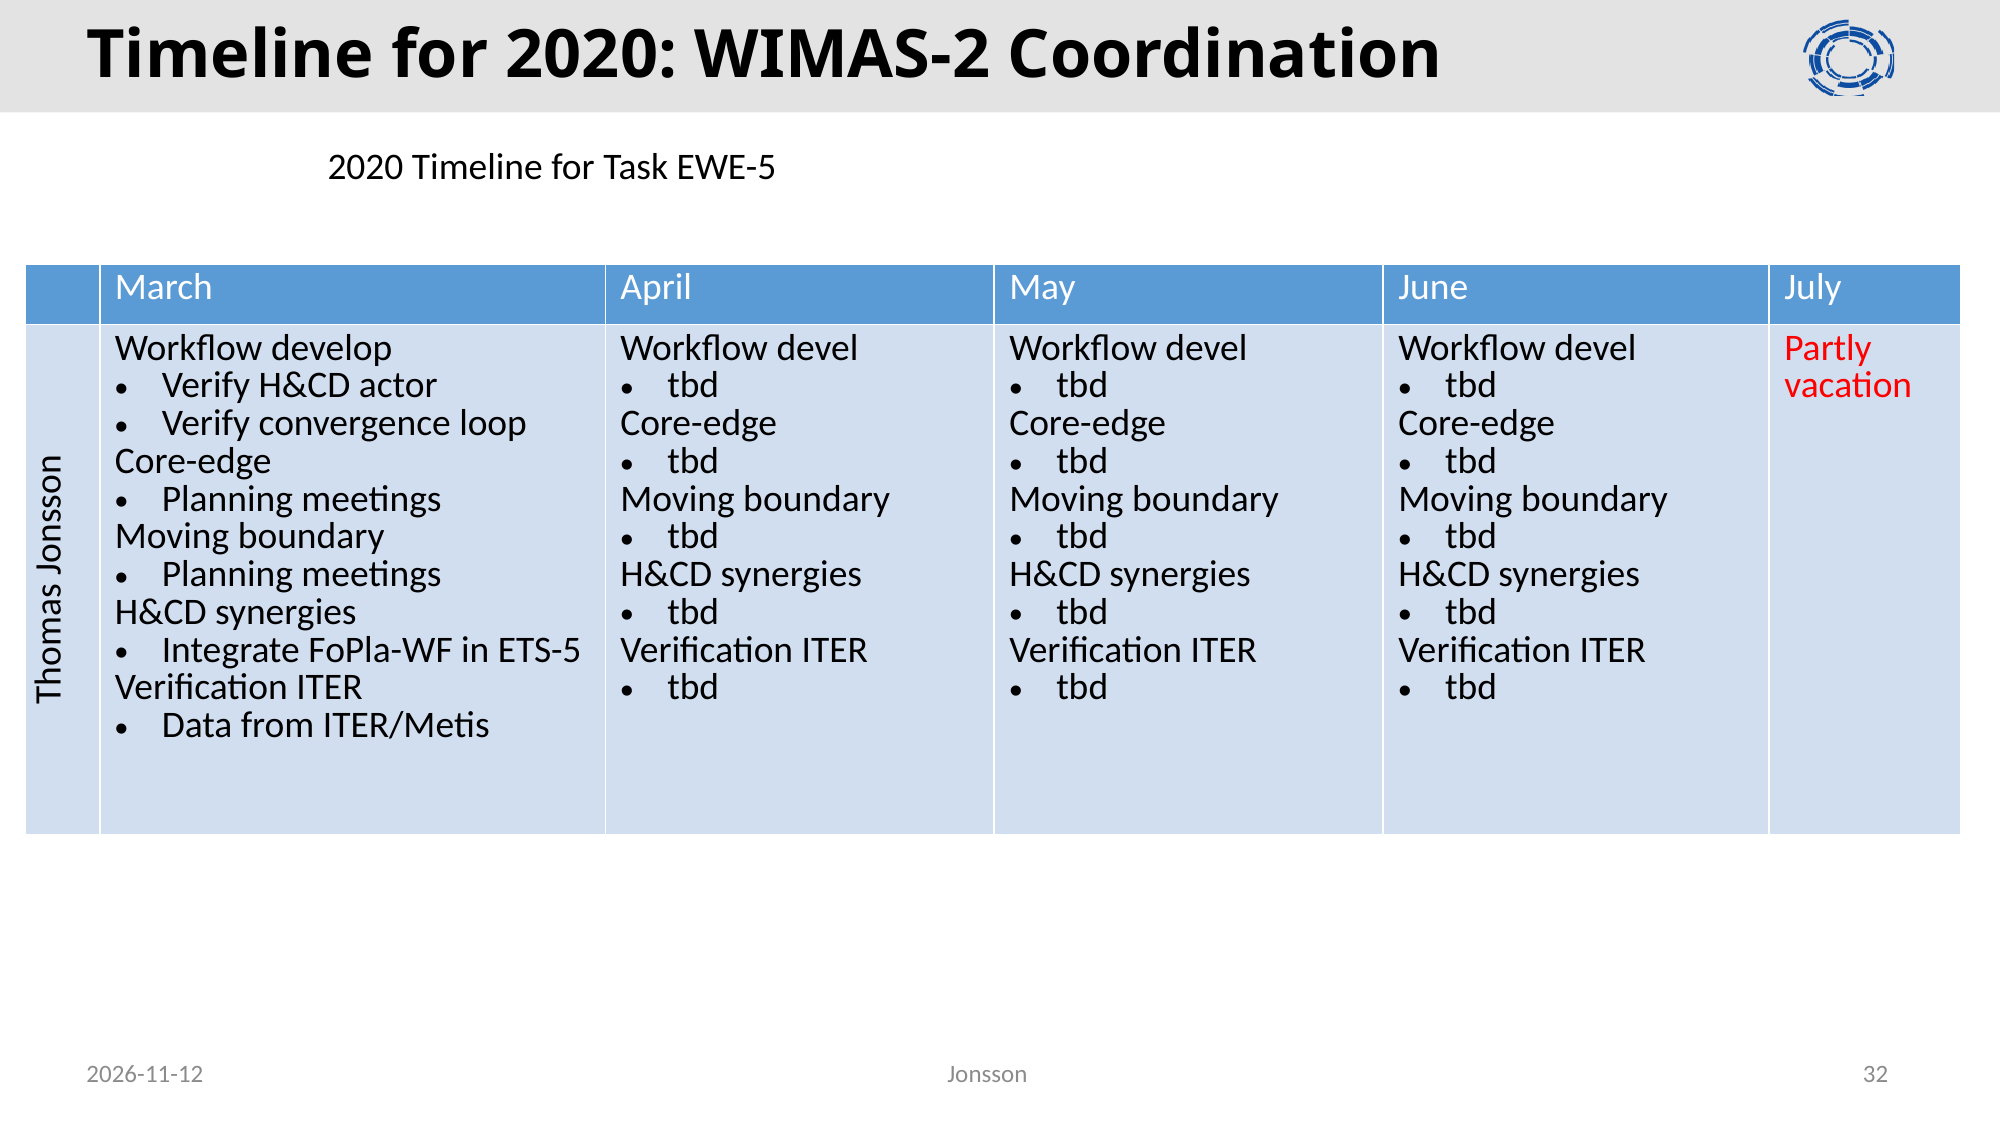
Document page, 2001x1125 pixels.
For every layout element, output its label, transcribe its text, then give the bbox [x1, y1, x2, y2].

table_cell Workflow develop Verify H&CD actor Verify convergence loop Core-edge Planning meetings Moving boundary Planning meetings H&CD synergies Integrate FoPla-WF in ETS-5 Verification ITER Data from ITER/Metis [101, 325, 605, 834]
text_box 2020 Timeline for Task EWE-5 [312, 135, 1424, 195]
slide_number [71, 1042, 522, 1103]
table_cell Partly vacation [1770, 325, 1960, 834]
footer Jonsson [650, 1042, 1325, 1103]
table_header March [101, 265, 605, 324]
table_header April [606, 265, 993, 324]
table_header [26, 265, 99, 324]
title Timeline for 2020: WIMAS-2 Coordination [71, 19, 1803, 93]
table_cell Workflow devel tbd Core-edge tbd Moving boundary tbd H&CD synergies tbd Verification ITER tbd [995, 325, 1382, 834]
table_cell Workflow devel tbd Core-edge tbd Moving boundary tbd H&CD synergies tbd Verification ITER tbd [606, 325, 993, 834]
table_cell Workflow devel tbd Core-edge tbd Moving boundary tbd H&CD synergies tbd Verification ITER tbd [1384, 325, 1768, 834]
table_cell Thomas Jonsson [26, 325, 99, 834]
slide_number 32 [1453, 1042, 1904, 1103]
table_header July [1770, 265, 1960, 324]
table_header May [995, 265, 1382, 324]
table_header June [1384, 265, 1768, 324]
